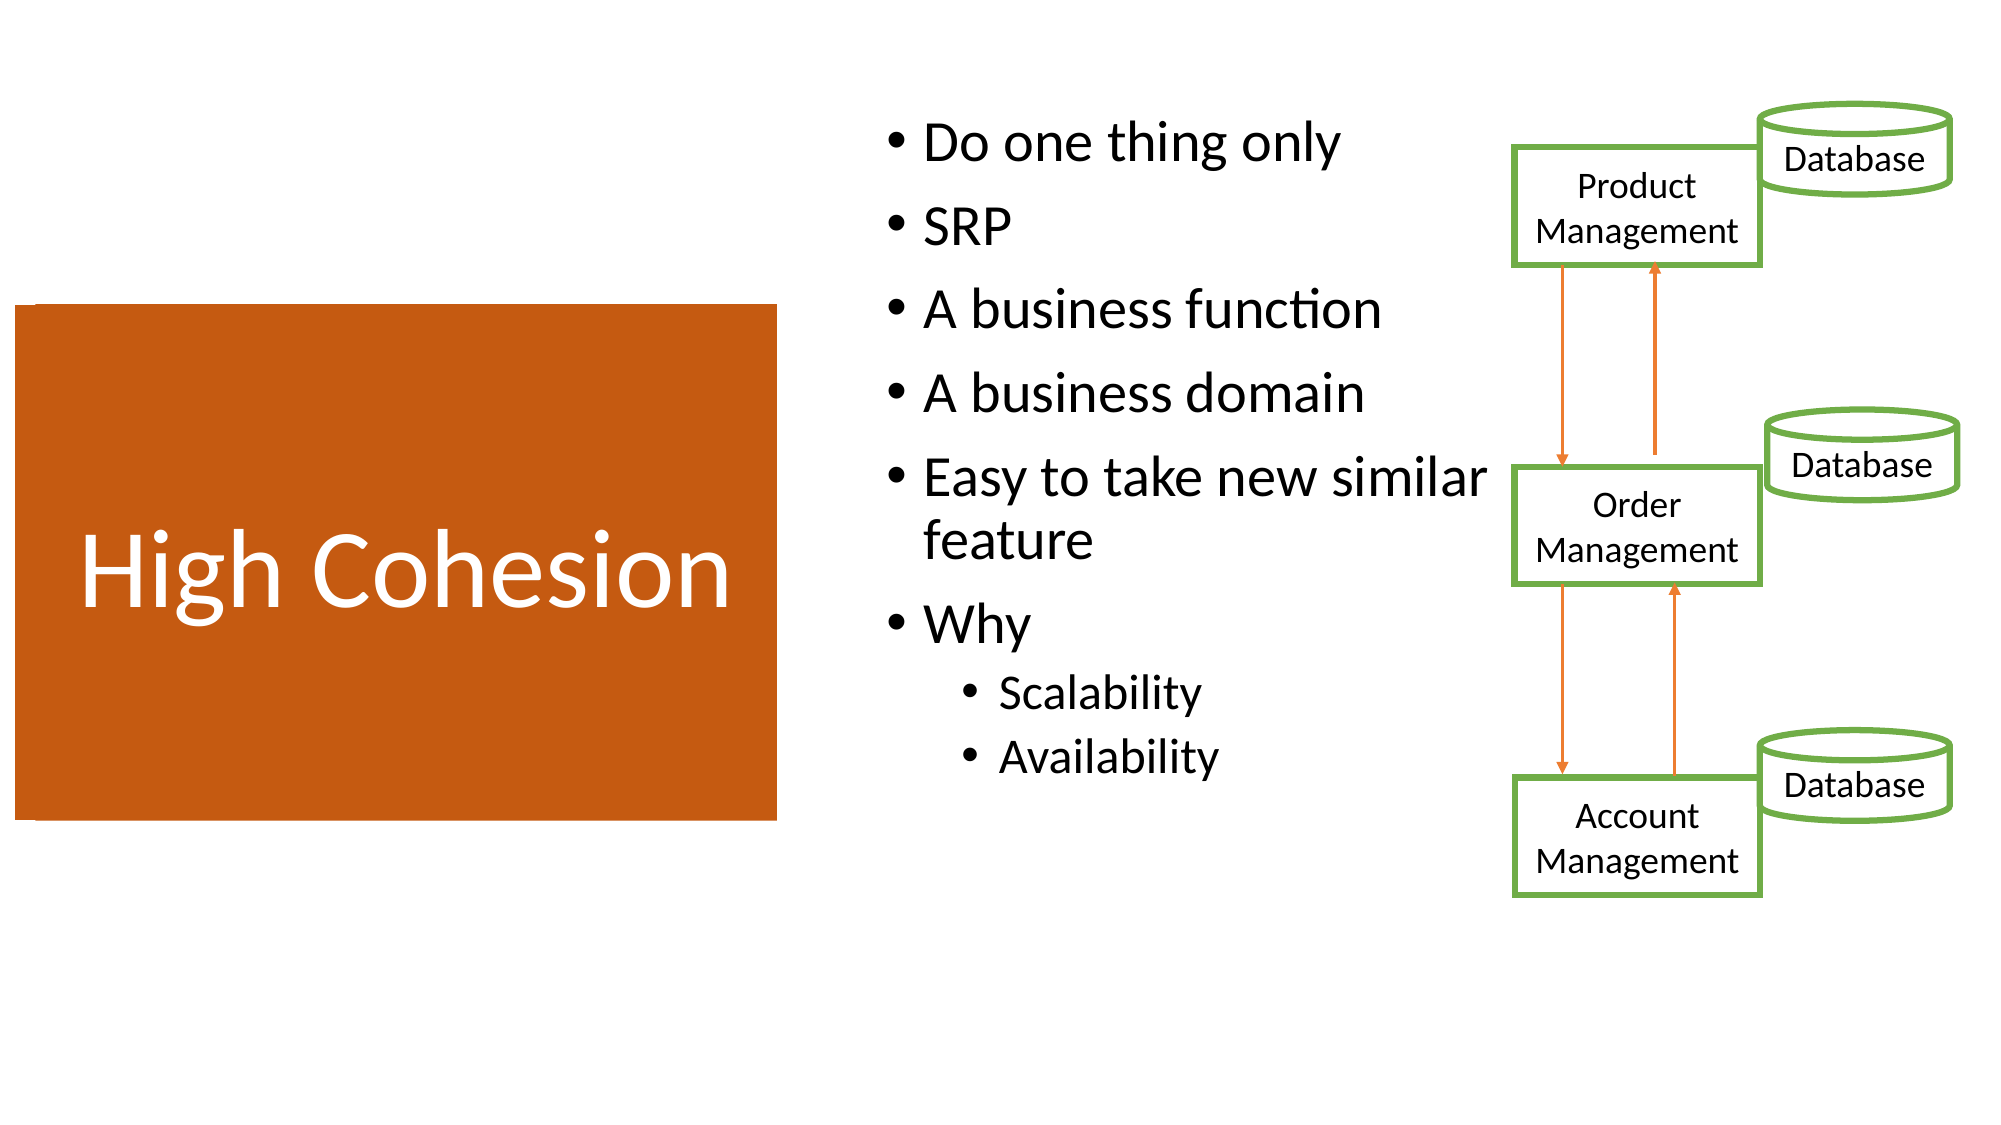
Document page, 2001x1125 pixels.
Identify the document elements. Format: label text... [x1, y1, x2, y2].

text_box Database [1766, 408, 1959, 502]
text_box Database [1758, 102, 1951, 196]
text_box Database [1758, 729, 1951, 822]
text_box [13, 304, 777, 821]
text_box Order Management [1514, 466, 1761, 585]
list Do one thing only SRP A business function A business domain Easy to take new similar feature Why Scalability Availability [871, 103, 1515, 1014]
text_box Product Management [1514, 146, 1761, 266]
text_box Account Management [1514, 776, 1761, 896]
